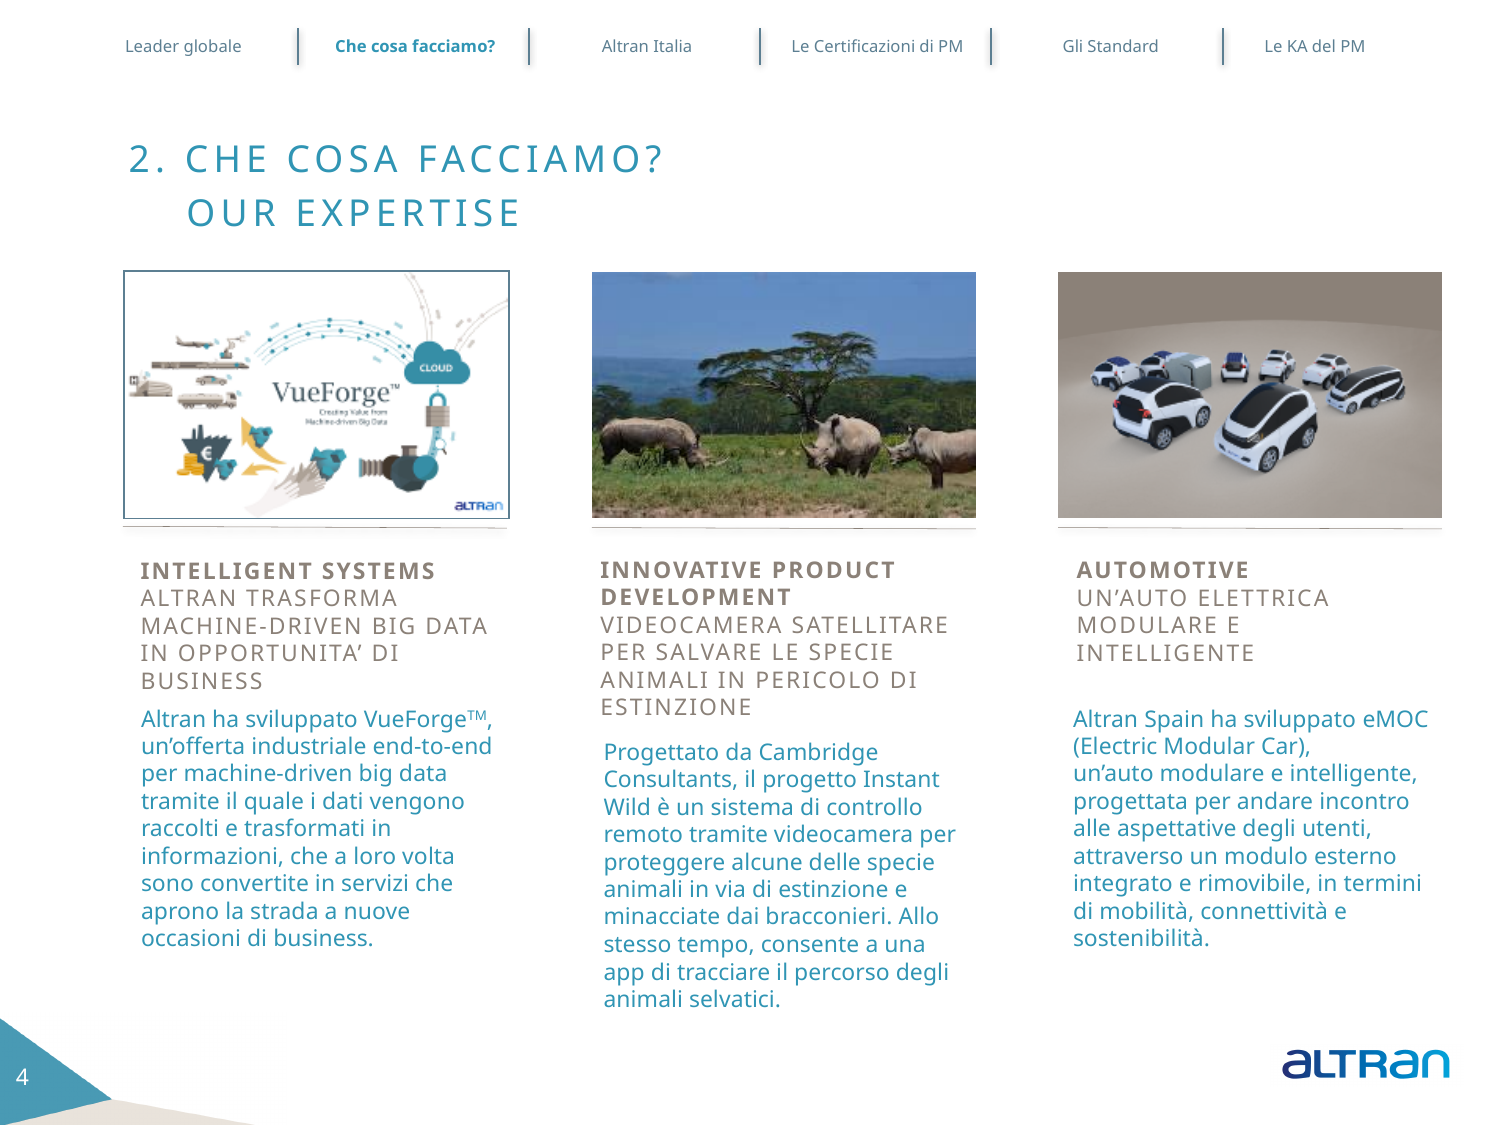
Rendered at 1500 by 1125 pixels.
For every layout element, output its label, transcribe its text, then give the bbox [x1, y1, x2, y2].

text_box INNOVATIVE PRODUCT DEVELOPMENT VIDEOCAMERA SATELLITARE PER SALVARE LE SPECIE ANIMALI IN PERICOLO DI ESTINZIONE [585, 548, 1001, 728]
picture [592, 272, 976, 518]
subtitle 2. CHE COSA FACCIAMO? OUR EXPERTISE [113, 119, 1394, 242]
picture [0, 1012, 287, 1125]
list Progettato da Cambridge Consultants, il progetto Instant Wild è un sistema di controllo remoto tramite videocamera per proteggere alcune delle specie animali in via di estinzione e minacciate dai bracconieri. Allo stesso tempo, consente a una app di tracciare il percorso degli animali selvatici. [588, 729, 984, 1012]
list Altran ha sviluppato VueForgeTM, un’offerta industriale end-to-end per machine-driven big data tramite il quale i dati vengono raccolti e trasformati in informazioni, che a loro volta sono convertite in servizi che aprono la strada a nuove occasioni di business. [125, 696, 510, 1005]
text_box AUTOMOTIVE UN’AUTO ELETTRICA MODULARE E INTELLIGENTE [1061, 548, 1437, 674]
picture [1057, 271, 1443, 518]
picture [124, 271, 509, 518]
text_box INTELLIGENT SYSTEMS ALTRAN TRASFORMA MACHINE-DRIVEN BIG DATA IN OPPORTUNITA’ DI BUSINESS [125, 548, 541, 701]
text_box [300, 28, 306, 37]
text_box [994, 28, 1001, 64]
text_box Le Certificazioni di PM [762, 28, 990, 64]
text_box Che cosa facciamo? [306, 28, 525, 64]
text_box Leader globale [38, 28, 296, 64]
text_box Altran Italia [537, 28, 757, 64]
list Altran Spain ha sviluppato eMOC (Electric Modular Car), un’auto modulare e intelligente, progettata per andare incontro alle aspettative degli utenti, attraverso un modulo esterno integrato e rimovibile, in termini di mobilità, connettività e sostenibilità. [1057, 696, 1459, 955]
slide_number 4 [0, 1055, 136, 1116]
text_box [293, 31, 297, 64]
picture [1270, 1044, 1464, 1087]
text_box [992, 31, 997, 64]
text_box Gli Standard [1001, 28, 1220, 64]
text_box Le KA del PM [1225, 28, 1408, 64]
